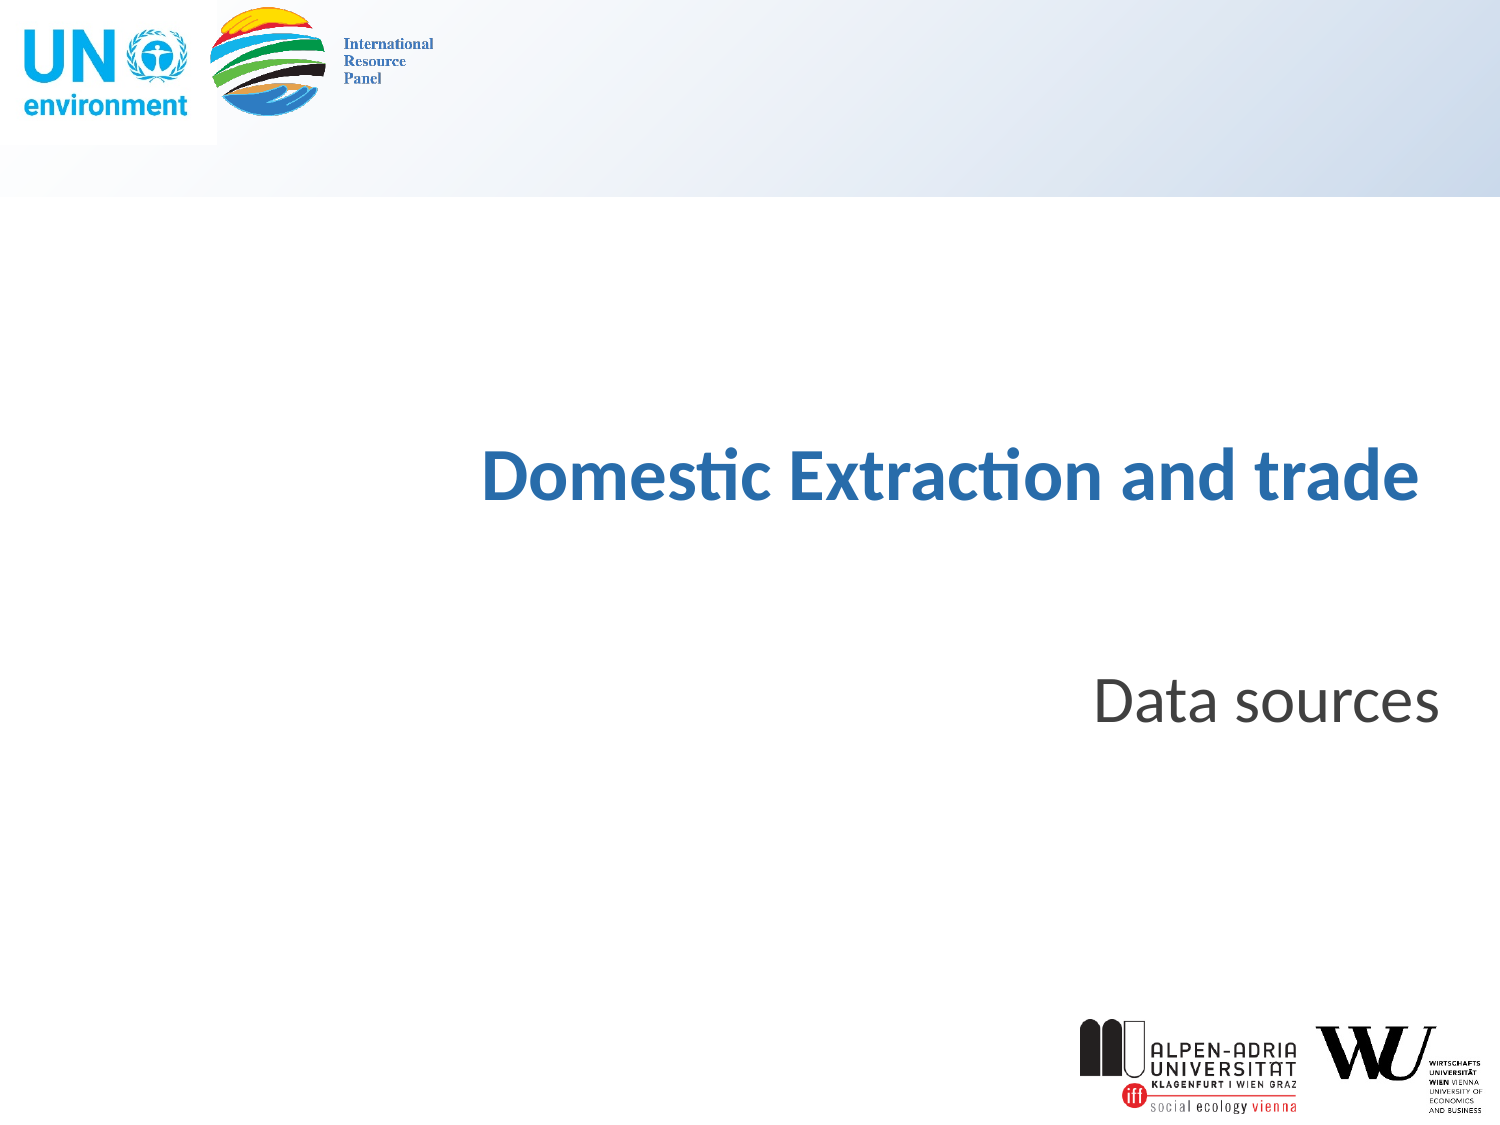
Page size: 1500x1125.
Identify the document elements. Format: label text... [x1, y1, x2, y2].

picture [1305, 1019, 1496, 1124]
picture [0, 0, 433, 145]
title Domestic Extraction and trade [29, 349, 1471, 591]
picture [1080, 1019, 1296, 1114]
subtitle Data sources [29, 637, 1471, 925]
